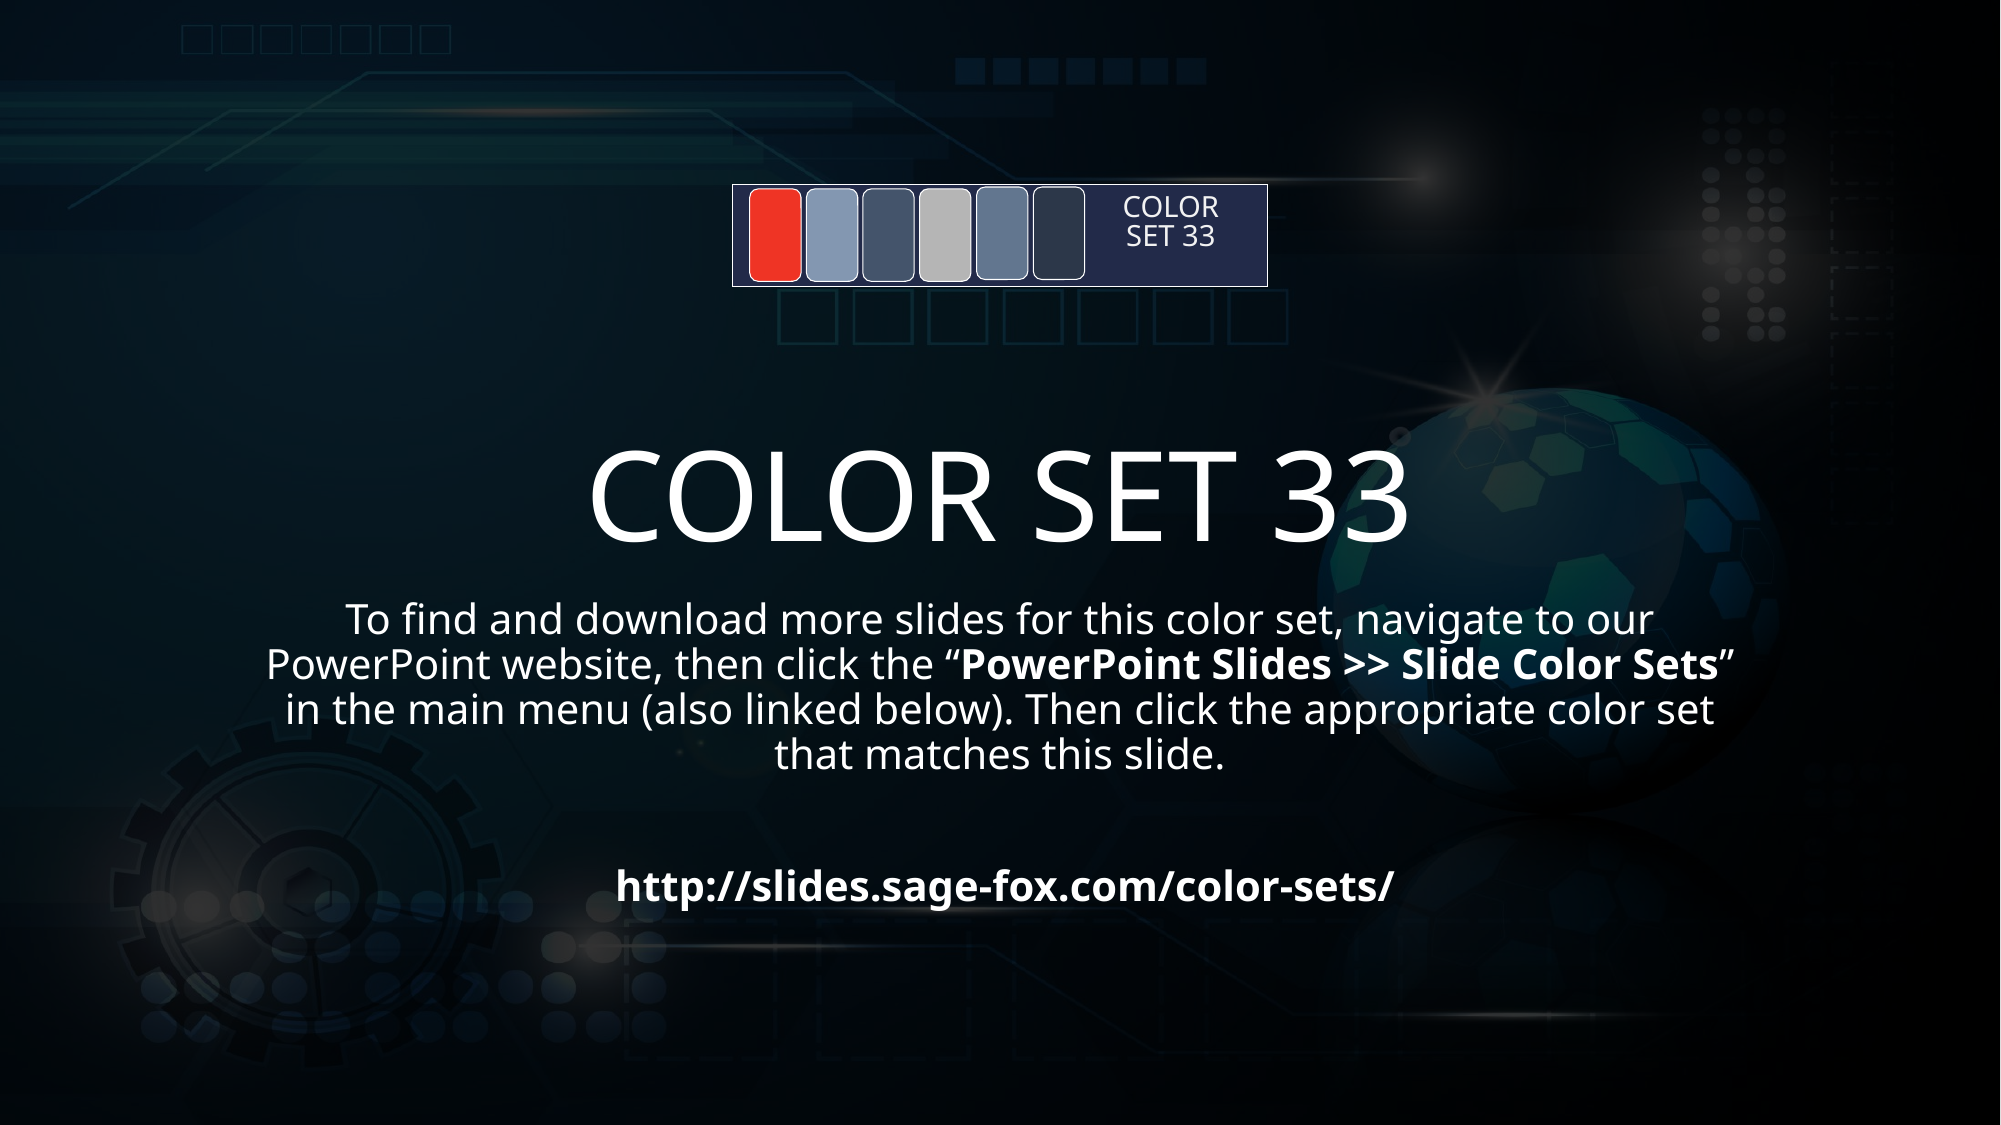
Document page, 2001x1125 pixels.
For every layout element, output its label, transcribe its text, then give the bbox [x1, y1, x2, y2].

picture [0, 0, 2001, 1125]
title COLOR SET 33 [249, 184, 1750, 576]
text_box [732, 184, 1268, 290]
subtitle To find and download more slides for this color set, navigate to our PowerPoint website, then click the “PowerPoint Slides >> Slide Color Sets” in the main menu (also linked below). Then click the appropriate color set that matches this slide. http://slides.sage-fox.com/color-sets/ [249, 590, 1750, 863]
